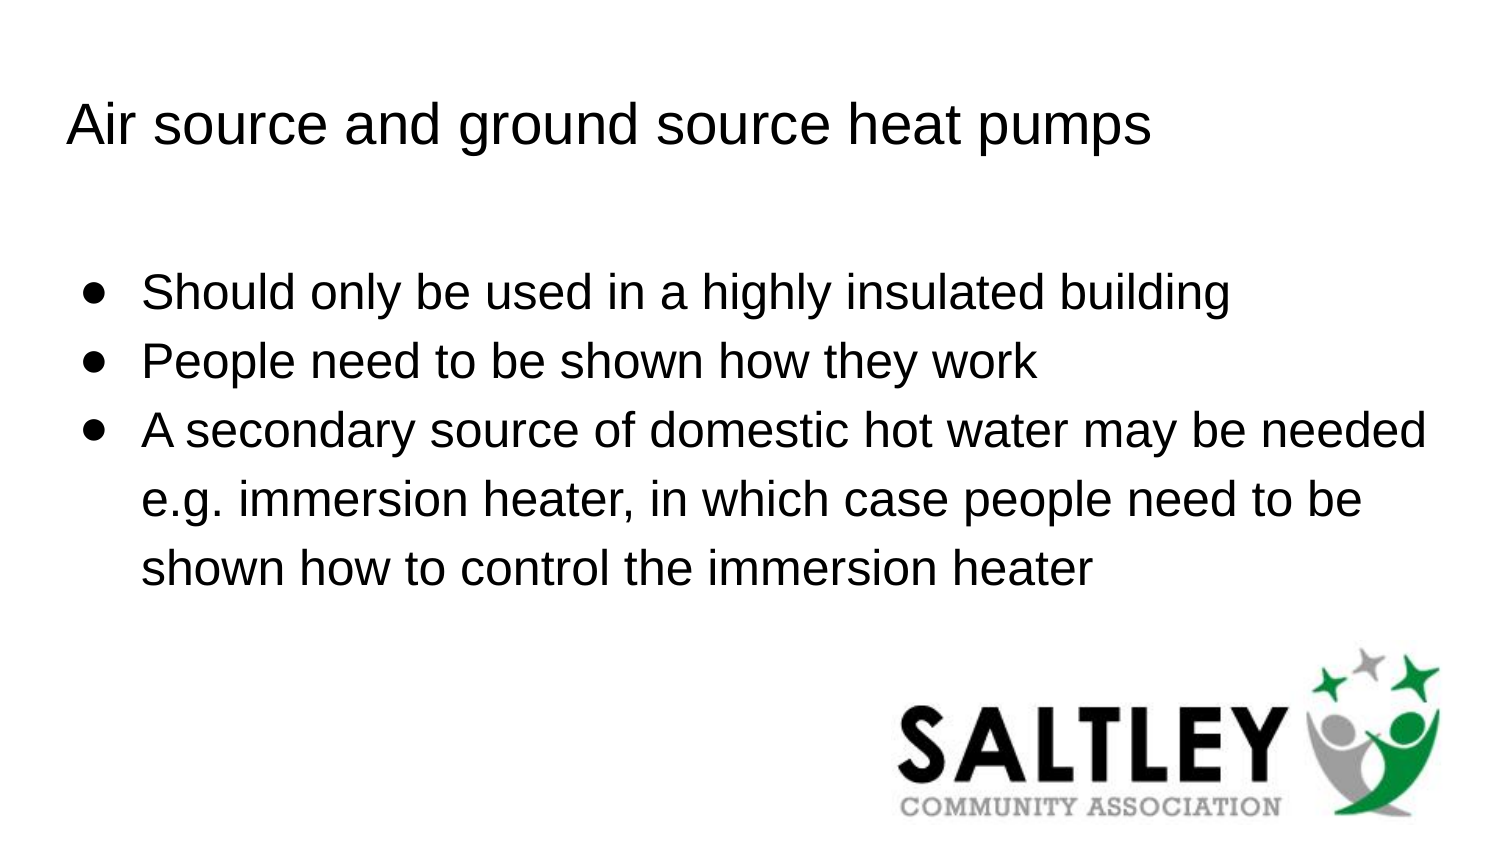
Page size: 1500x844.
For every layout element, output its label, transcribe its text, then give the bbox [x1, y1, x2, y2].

title Air source and ground source heat pumps Should only be used in a highly insulated building People need to be shown how they work A secondary source of domestic hot water may be needed e.g. immersion heater, in which case people need to be shown how to control the immersion heater [51, 70, 1449, 165]
picture [890, 639, 1450, 825]
